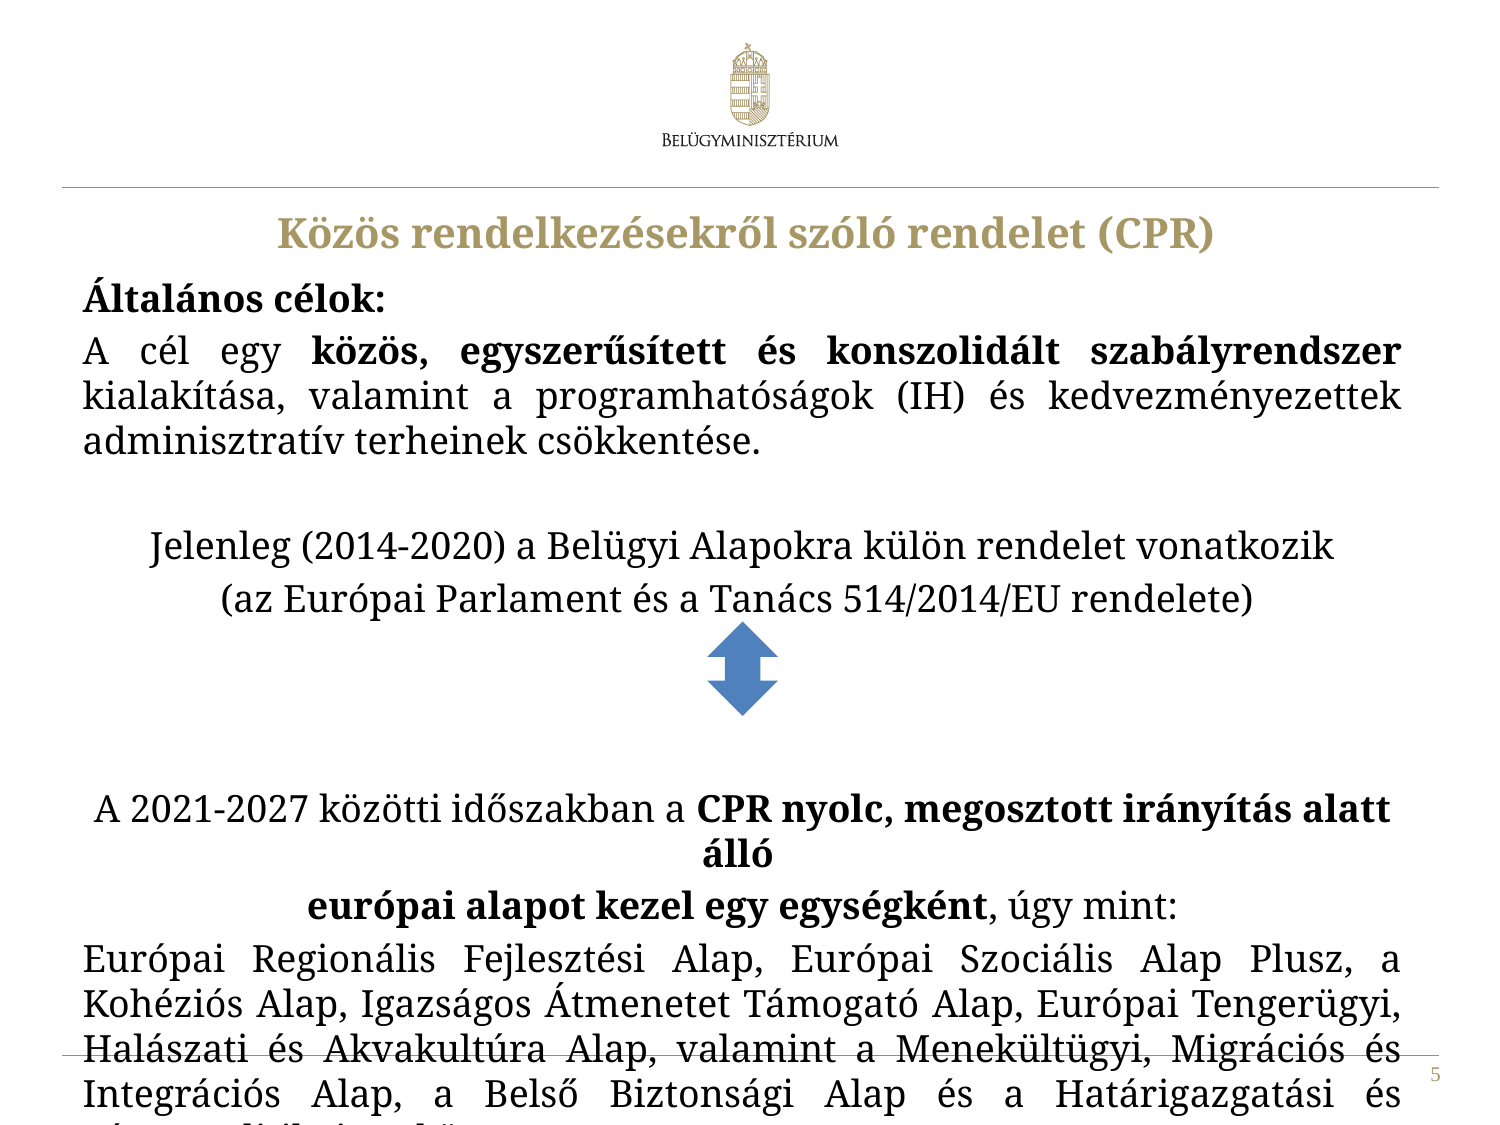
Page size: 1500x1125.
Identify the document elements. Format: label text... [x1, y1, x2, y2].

text_box [705, 619, 780, 719]
list Általános célok: A cél egy közös, egyszerűsített és konszolidált szabályrendszer kialakítása, valamint a programhatóságok (IH) és kedvezményezettek adminisztratív terheinek csökkentése. Jelenleg (2014-2020) a Belügyi Alapokra külön rendelet vonatkozik (az Európai Parlament és a Tanács 514/2014/EU rendelete) A 2021-2027 közötti időszakban a CPR nyolc, megosztott irányítás alatt álló európai alapot kezel egy egységként, úgy mint: Európai Regionális Fejlesztési Alap, Európai Szociális Alap Plusz, a Kohéziós Alap, Igazságos Átmenetet Támogató Alap, Európai Tengerügyi, Halászati és Akvakultúra Alap, valamint a Menekültügyi, Migrációs és Integrációs Alap, a Belső Biztonsági Alap és a Határigazgatási és Vízumpolitikai Eszköz [67, 267, 1418, 1035]
title Közös rendelkezésekről szóló rendelet (CPR) [76, 184, 1427, 280]
picture [0, 2, 1500, 1123]
